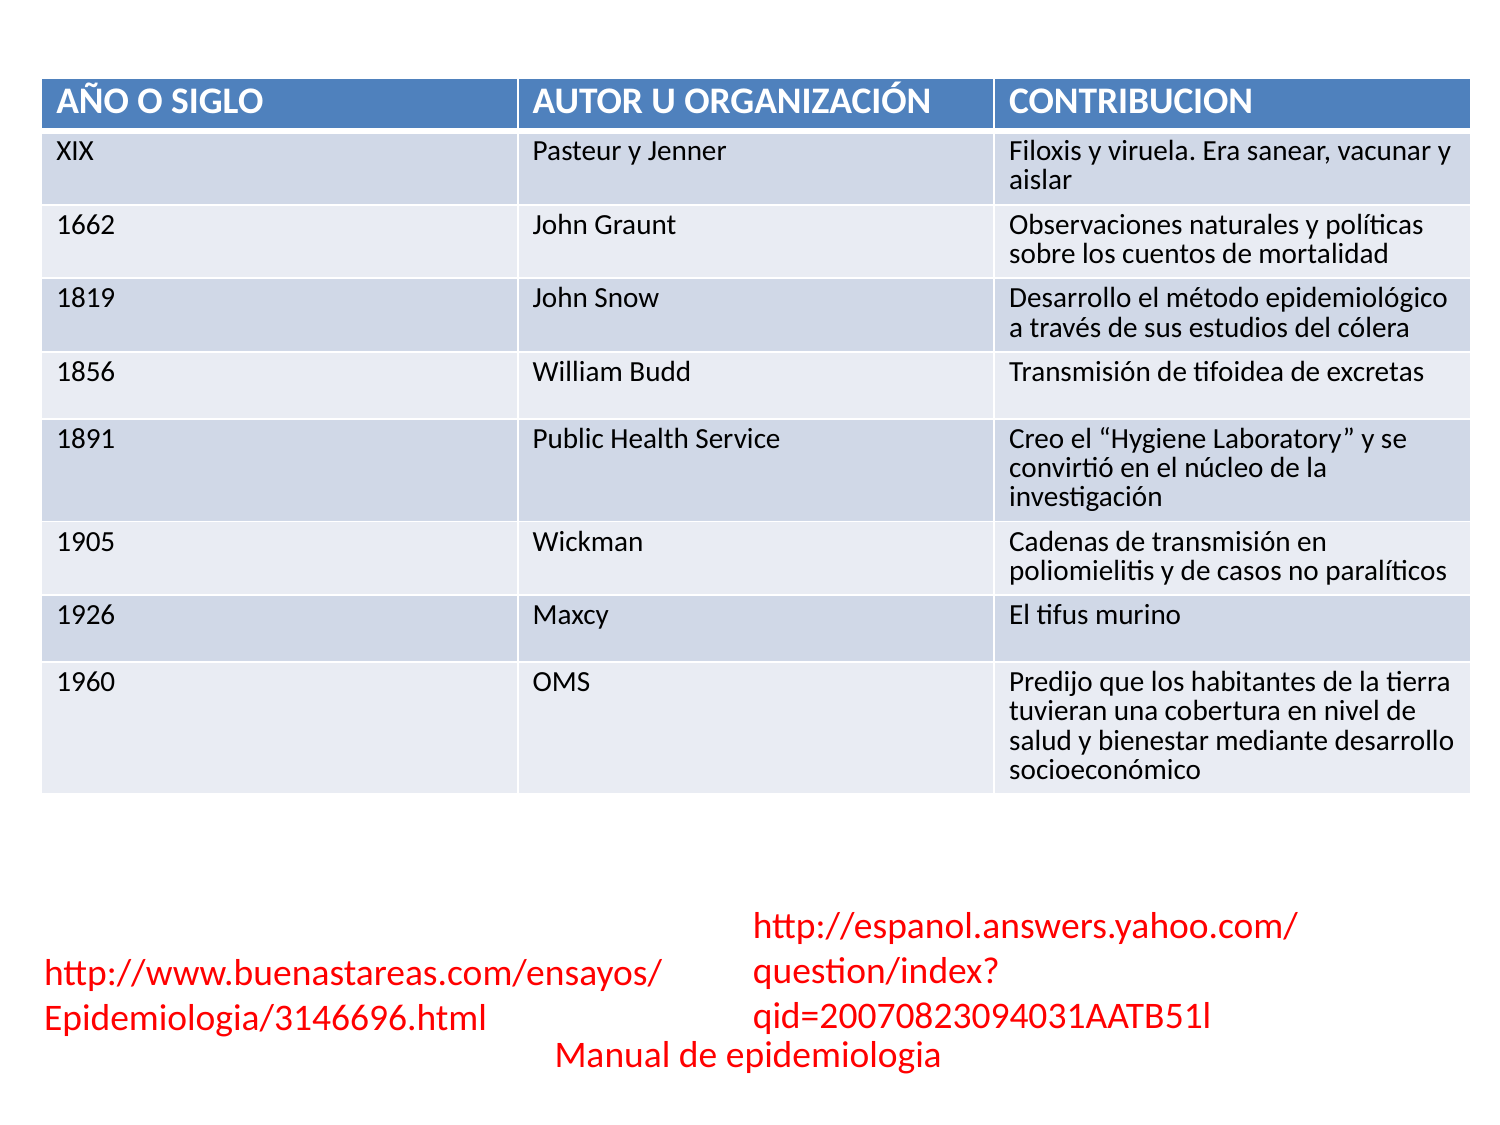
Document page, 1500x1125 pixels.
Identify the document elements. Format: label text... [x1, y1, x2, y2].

table_cell Filoxis y viruela. Era sanear, vacunar y aislar [995, 134, 1470, 204]
table_cell John Graunt [519, 206, 993, 277]
text_box Manual de epidemiologia [539, 1023, 958, 1083]
table_cell Pasteur y Jenner [519, 134, 993, 204]
table_cell Creo el “Hygiene Laboratory” y se convirtió en el núcleo de la investigación [995, 420, 1470, 521]
table_cell Wickman [519, 522, 993, 594]
text_box http://www.buenastareas.com/ensayos/Epidemiologia/3146696.html [29, 940, 738, 1046]
table_header AUTOR U ORGANIZACIÓN [519, 79, 993, 128]
table_cell OMS [519, 663, 993, 793]
table_header AÑO O SIGLO [42, 79, 517, 128]
table_cell Maxcy [519, 596, 993, 661]
table_cell Transmisión de tifoidea de excretas [995, 353, 1470, 418]
table_cell 1819 [42, 279, 517, 351]
table_cell Predijo que los habitantes de la tierra tuvieran una cobertura en nivel de salud y bienestar mediante desarrollo socioeconómico [995, 663, 1470, 793]
table_cell Observaciones naturales y políticas sobre los cuentos de mortalidad [995, 206, 1470, 277]
table_cell 1662 [42, 206, 517, 277]
table_cell Desarrollo el método epidemiológico a través de sus estudios del cólera [995, 279, 1470, 351]
table_cell 1960 [42, 663, 517, 793]
table_cell 1891 [42, 420, 517, 521]
table_cell XIX [42, 134, 517, 204]
table_cell 1926 [42, 596, 517, 661]
table_cell William Budd [519, 353, 993, 418]
table_cell El tifus murino [995, 596, 1470, 661]
table_cell Cadenas de transmisión en poliomielitis y de casos no paralíticos [995, 522, 1470, 594]
table_header CONTRIBUCION [995, 79, 1470, 128]
table_cell Public Health Service [519, 420, 993, 521]
table_cell John Snow [519, 279, 993, 351]
text_box http://espanol.answers.yahoo.com/question/index?qid=20070823094031AATB51l [738, 893, 1459, 1043]
table_cell 1905 [42, 522, 517, 594]
table_cell 1856 [42, 353, 517, 418]
